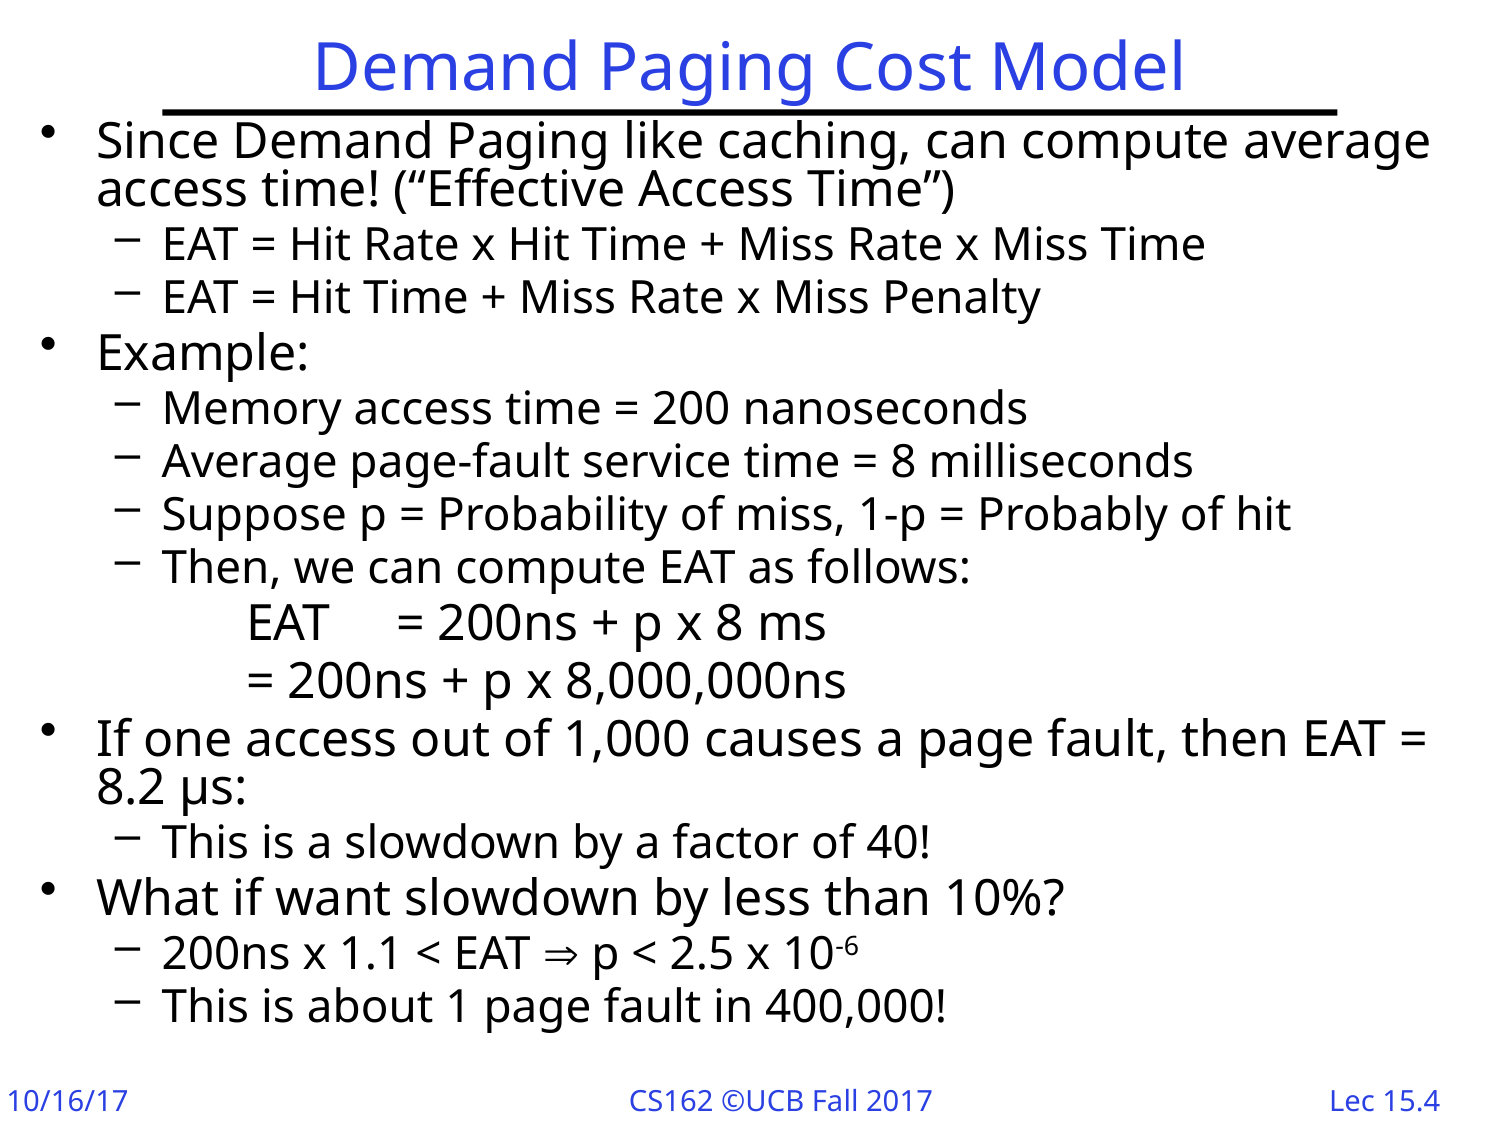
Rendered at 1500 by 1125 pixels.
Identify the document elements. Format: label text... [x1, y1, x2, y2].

list Since Demand Paging like caching, can compute average access time! (“Effective Access Time”) EAT = Hit Rate x Hit Time + Miss Rate x Miss Time EAT = Hit Time + Miss Rate x Miss Penalty Example: Memory access time = 200 nanoseconds Average page-fault service time = 8 milliseconds Suppose p = Probability of miss, 1-p = Probably of hit Then, we can compute EAT as follows: EAT = 200ns + p x 8 ms = 200ns + p x 8,000,000ns If one access out of 1,000 causes a page fault, then EAT = 8.2 μs: This is a slowdown by a factor of 40! What if want slowdown by less than 10%? 200ns x 1.1 < EAT  p < 2.5 x 10-6 This is about 1 page fault in 400,000! [24, 112, 1450, 1088]
title Demand Paging Cost Model [162, 24, 1338, 112]
